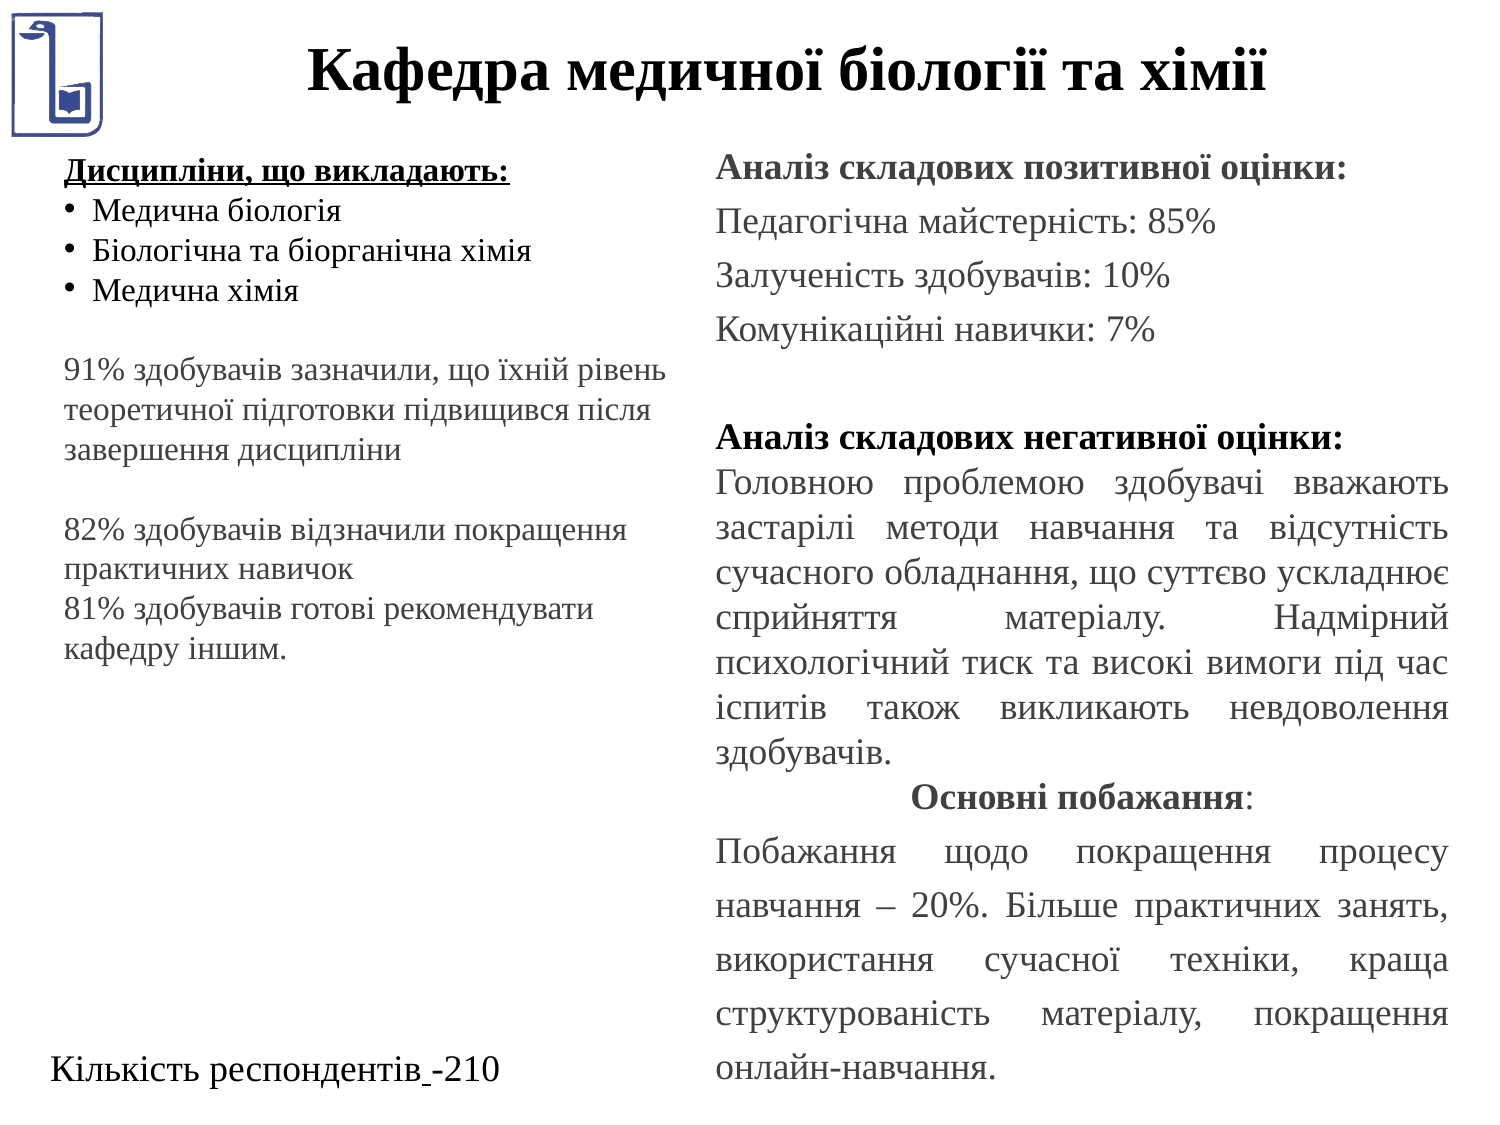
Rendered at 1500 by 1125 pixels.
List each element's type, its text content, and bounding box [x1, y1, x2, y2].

text_box Кількість респондентів -210 [35, 1036, 549, 1097]
list Дисципліни, що викладають: Медична біологія Біологічна та біорганічна хімія Медична хімія 91% здобувачів зазначили, що їхній рівень теоретичної підготовки підвищився після завершення дисципліни 82% здобувачів відзначили покращення практичних навичок 81% здобувачів готові рекомендувати кафедру іншим. [48, 140, 684, 1009]
picture [0, 9, 112, 141]
text_box Аналіз складових позитивної оцінки: Педагогічна майстерність: 85% Залученість здобувачів: 10% Комунікаційні навички: 7% Аналіз складових негативної оцінки: Головною проблемою здобувачі вважають застарілі методи навчання та відсутність сучасного обладнання, що суттєво ускладнює сприйняття матеріалу. Надмірний психологічний тиск та високі вимоги під час іспитів також викликають невдоволення здобувачів. Основні побажання: Побажання щодо покращення процесу навчання – 20%. Більше практичних занять, використання сучасної техніки, краща структурованість матеріалу, покращення онлайн-навчання. [700, 125, 1465, 1098]
title Кафедра медичної біології та хімії [209, 29, 1365, 112]
